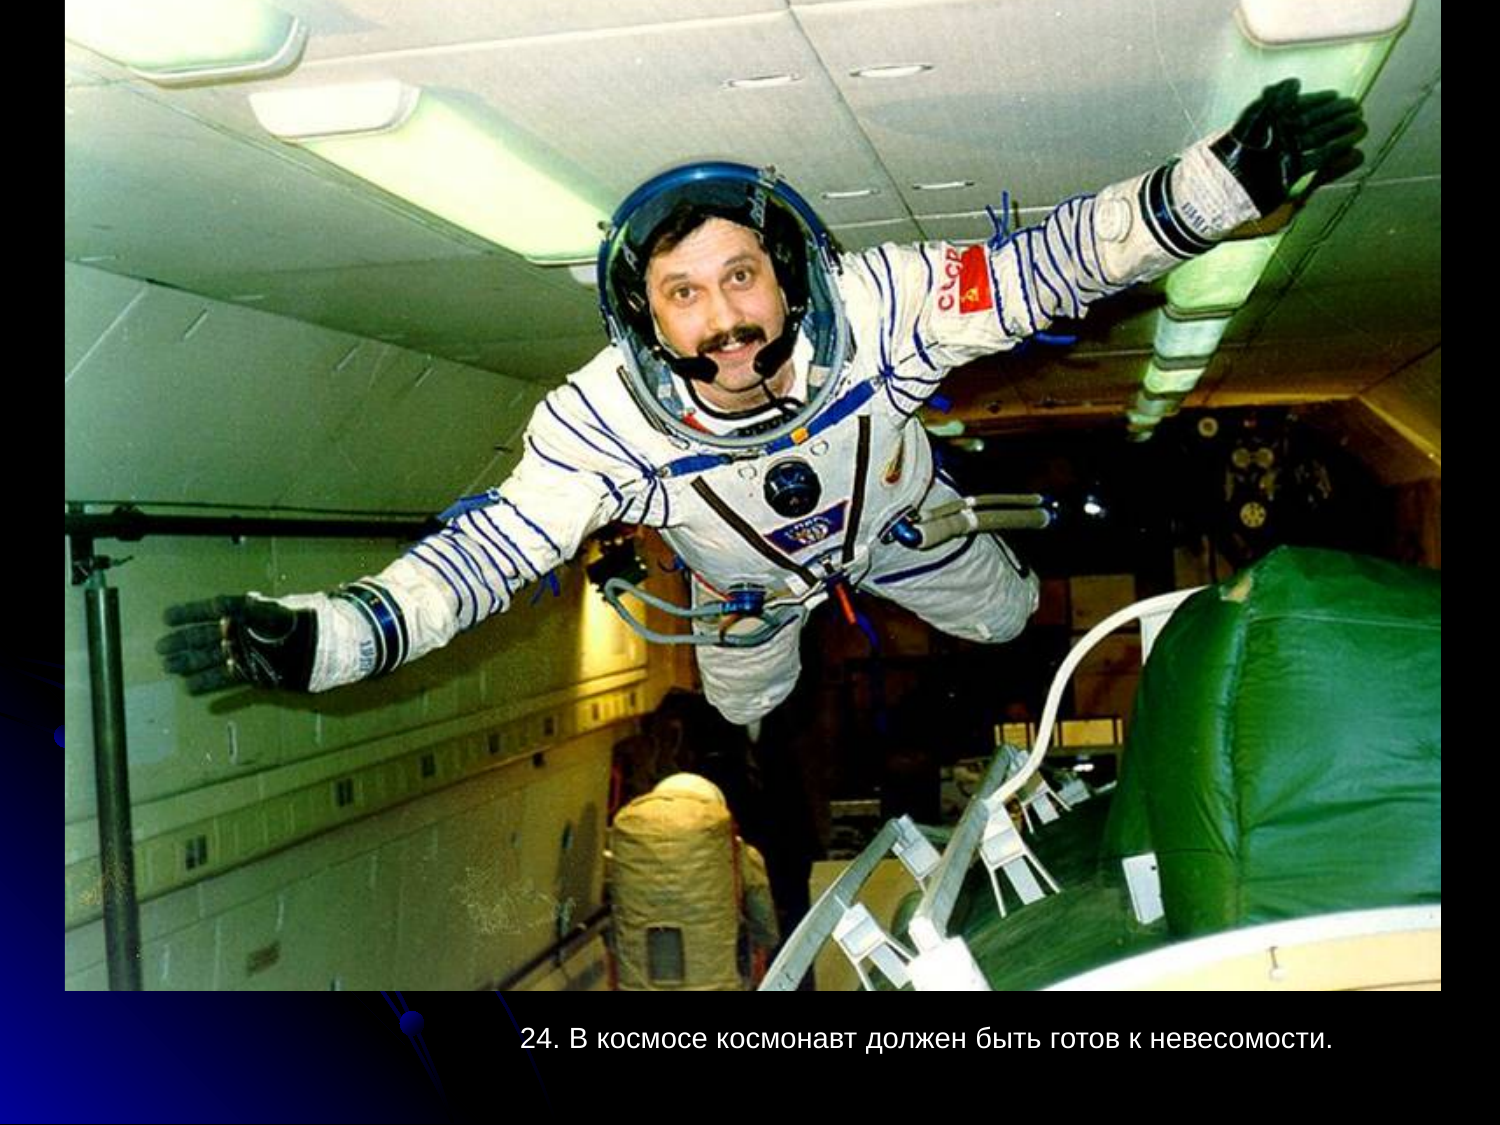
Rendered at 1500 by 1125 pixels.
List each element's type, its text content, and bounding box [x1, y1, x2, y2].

list 24. В космосе космонавт должен быть готов к невесомости. [442, 1011, 1412, 1125]
picture [64, 0, 1442, 991]
